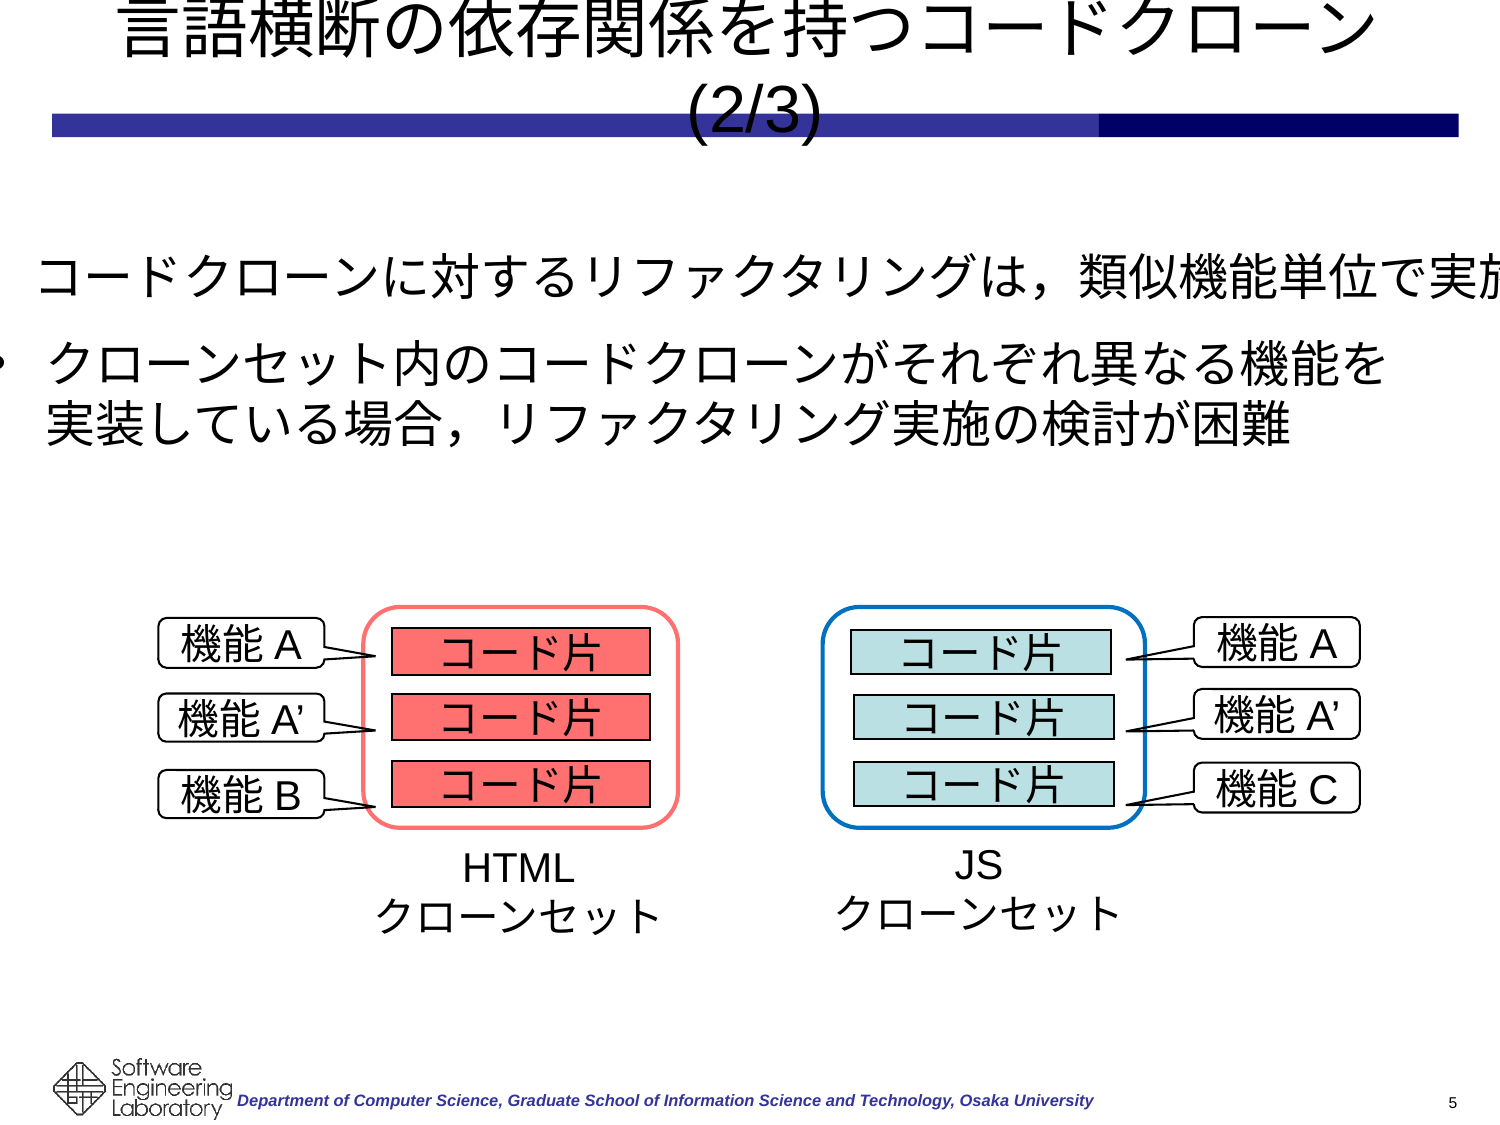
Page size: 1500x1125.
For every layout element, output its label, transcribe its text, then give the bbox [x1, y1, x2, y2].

text_box 機能A’ [1125, 687, 1361, 740]
picture [53, 1058, 232, 1120]
text_box [362, 605, 680, 829]
text_box [821, 605, 1147, 829]
text_box HTML クローンセット [359, 832, 679, 948]
text_box 機能B [156, 768, 376, 820]
text_box 機能A [1125, 616, 1361, 669]
text_box 機能A [156, 616, 376, 669]
text_box 機能A’ [156, 692, 376, 743]
text_box 機能C [1125, 761, 1361, 814]
title 言語横断の依存関係を持つコードクローン(2/3) [52, 19, 1459, 114]
text_box クローンセット内のコードクローンがそれぞれ異なる機能を 実装している場合，リファクタリング実施の検討が困難 [0, 324, 1405, 460]
slide_number 5 [1377, 1085, 1473, 1125]
text_box コードクローンに対するリファクタリングは，類似機能単位で実施 [0, 238, 1500, 314]
text_box JS クローンセット [819, 830, 1139, 946]
